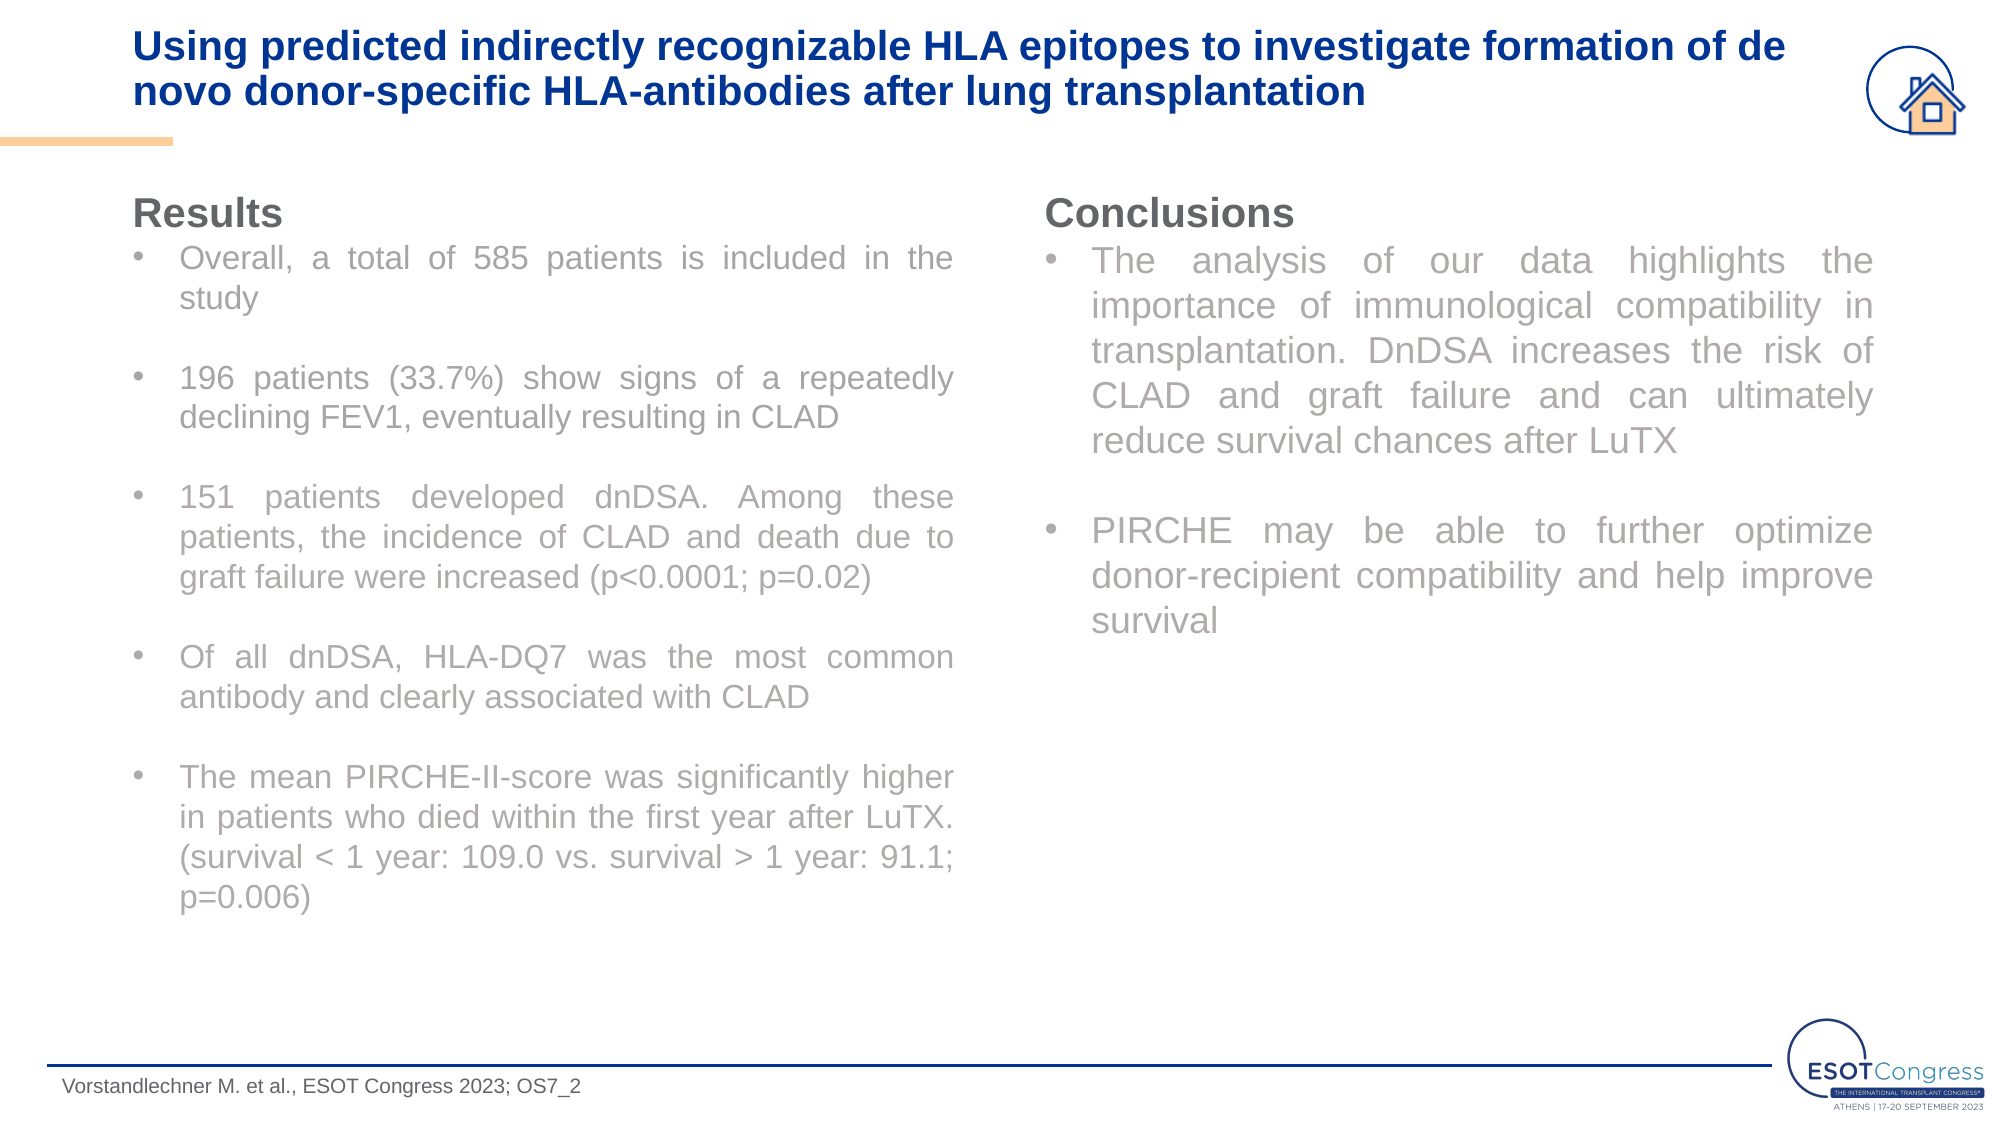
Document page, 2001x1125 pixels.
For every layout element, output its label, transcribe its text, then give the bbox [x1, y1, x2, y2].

picture [1896, 68, 1968, 140]
text_box Results Overall, a total of 585 patients is included in the study 196 patients (33.7%) show signs of a repeatedly declining FEV1, eventually resulting in CLAD 151 patients developed dnDSA. Among these patients, the incidence of CLAD and death due to graft failure were increased (p<0.0001; p=0.02) Of all dnDSA, HLA-DQ7 was the most common antibody and clearly associated with CLAD The mean PIRCHE-II-score was significantly higher in patients who died within the first year after LuTX. (survival < 1 year: 109.0 vs. survival > 1 year: 91.1; p=0.006) [117, 178, 971, 923]
picture [1772, 996, 2000, 1125]
list Vorstandlechner M. et al., ESOT Congress 2023; OS7_2 [46, 1067, 1223, 1119]
text_box Conclusions The analysis of our data highlights the importance of immunological compatibility in transplantation. DnDSA increases the risk of CLAD and graft failure and can ultimately reduce survival chances after LuTX PIRCHE may be able to further optimize donor-recipient compatibility and help improve survival [1029, 178, 1889, 649]
title Using predicted indirectly recognizable HLA epitopes to investigate formation of de novo donor-specific HLA-antibodies after lung transplantation [117, 11, 1843, 129]
